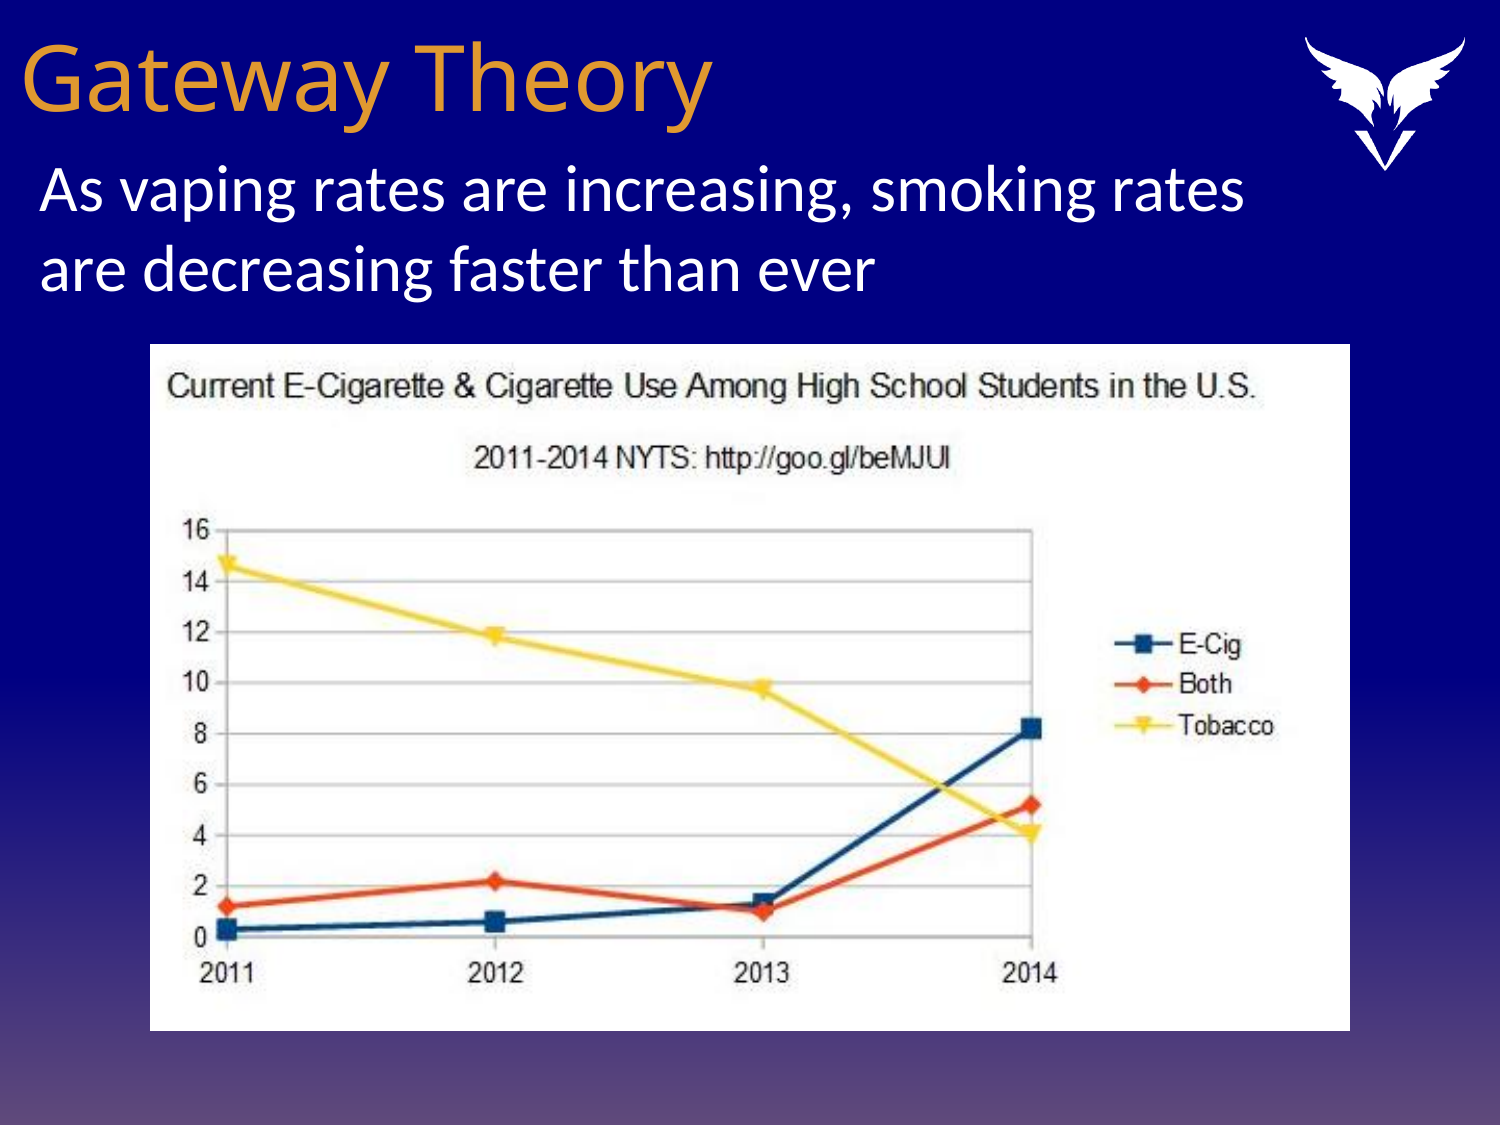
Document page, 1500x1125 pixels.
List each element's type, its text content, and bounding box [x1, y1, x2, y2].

text_box As vaping rates are increasing, smoking rates are decreasing faster than ever [24, 137, 1325, 313]
picture [149, 343, 1351, 1031]
picture [1304, 37, 1465, 171]
title Gateway Theory [4, 12, 1073, 138]
